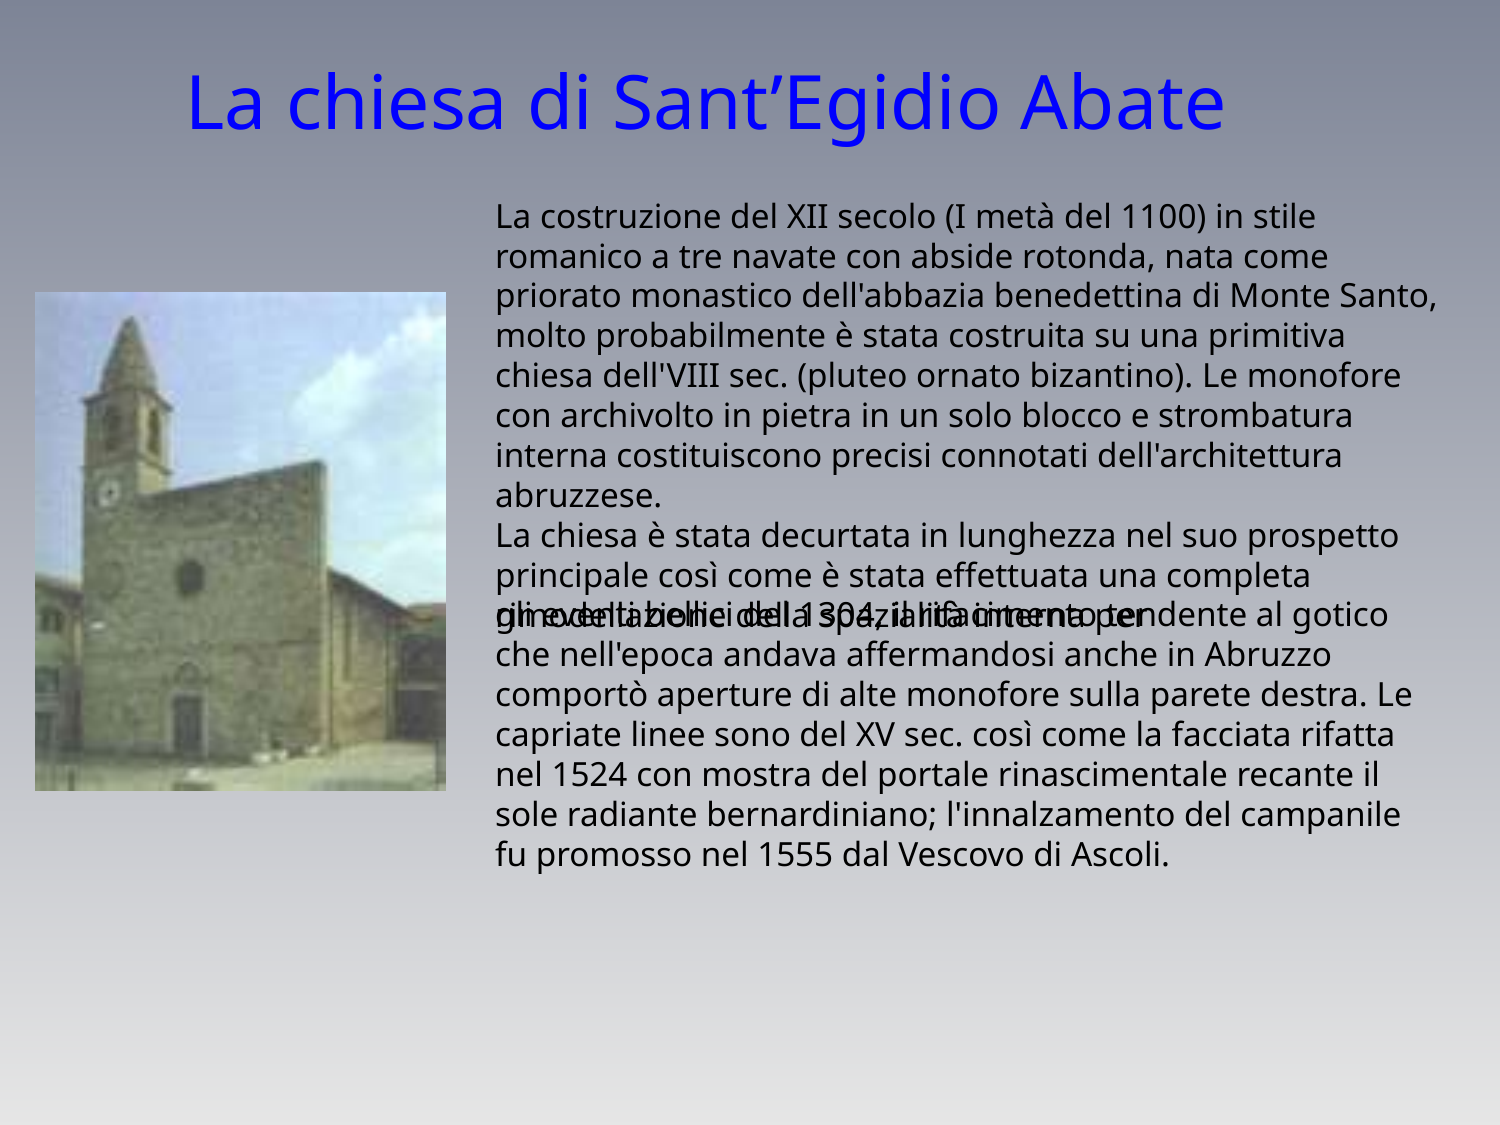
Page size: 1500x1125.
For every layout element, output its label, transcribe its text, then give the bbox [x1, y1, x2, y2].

text_box gli eventi bellici del 1304, il rifacimento tendente al gotico che nell'epoca andava affermandosi anche in Abruzzo comportò aperture di alte monofore sulla parete destra. Le capriate linee sono del XV sec. così come la facciata rifatta nel 1524 con mostra del portale rinascimentale recante il sole radiante bernardiniano; l'innalzamento del campanile fu promosso nel 1555 dal Vescovo di Ascoli. [480, 585, 1453, 881]
text_box La chiesa di Sant’Egidio Abate [128, 46, 1383, 152]
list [34, 292, 446, 791]
text_box La costruzione del XII secolo (I metà del 1100) in stile romanico a tre navate con abside rotonda, nata come priorato monastico dell'abbazia benedettina di Monte Santo, molto probabilmente è stata costruita su una primitiva chiesa dell'VIII sec. (pluteo ornato bizantino). Le monofore con archivolto in pietra in un solo blocco e strombatura interna costituiscono precisi connotati dell'architettura abruzzese. La chiesa è stata decurtata in lunghezza nel suo prospetto principale così come è stata effettuata una completa rimodellazione della spazialità interna per [480, 187, 1465, 642]
